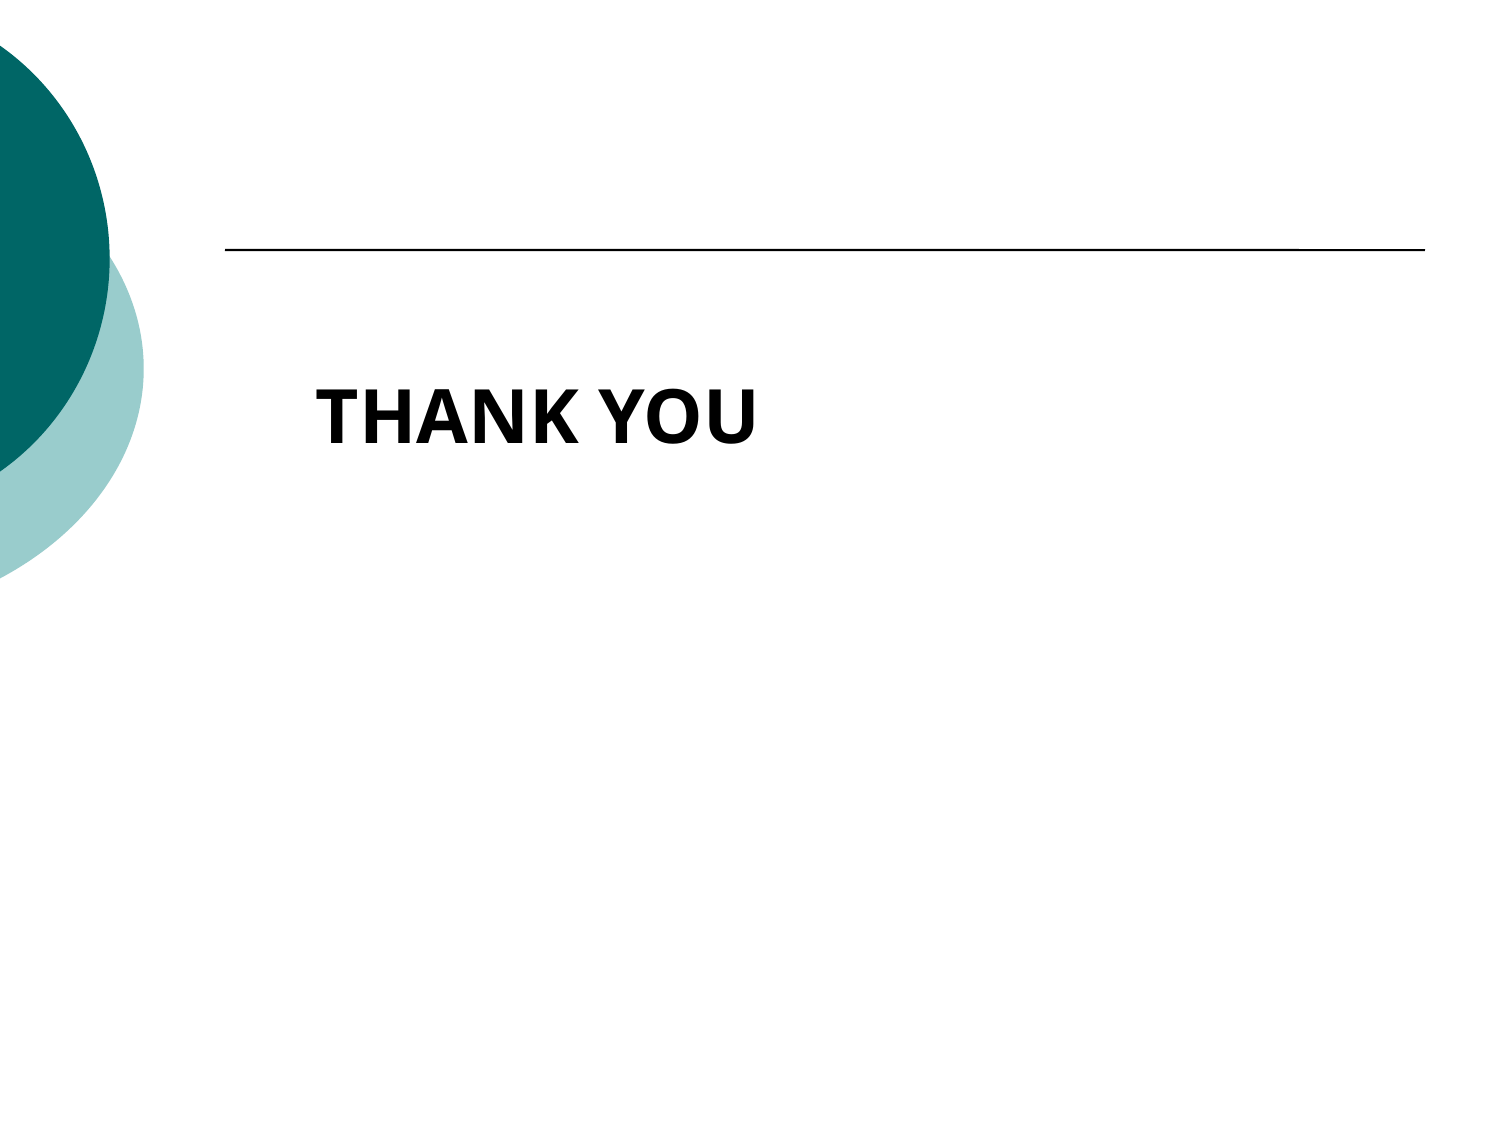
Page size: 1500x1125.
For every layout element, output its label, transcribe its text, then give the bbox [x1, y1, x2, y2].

text_box THANK YOU [301, 361, 1199, 467]
